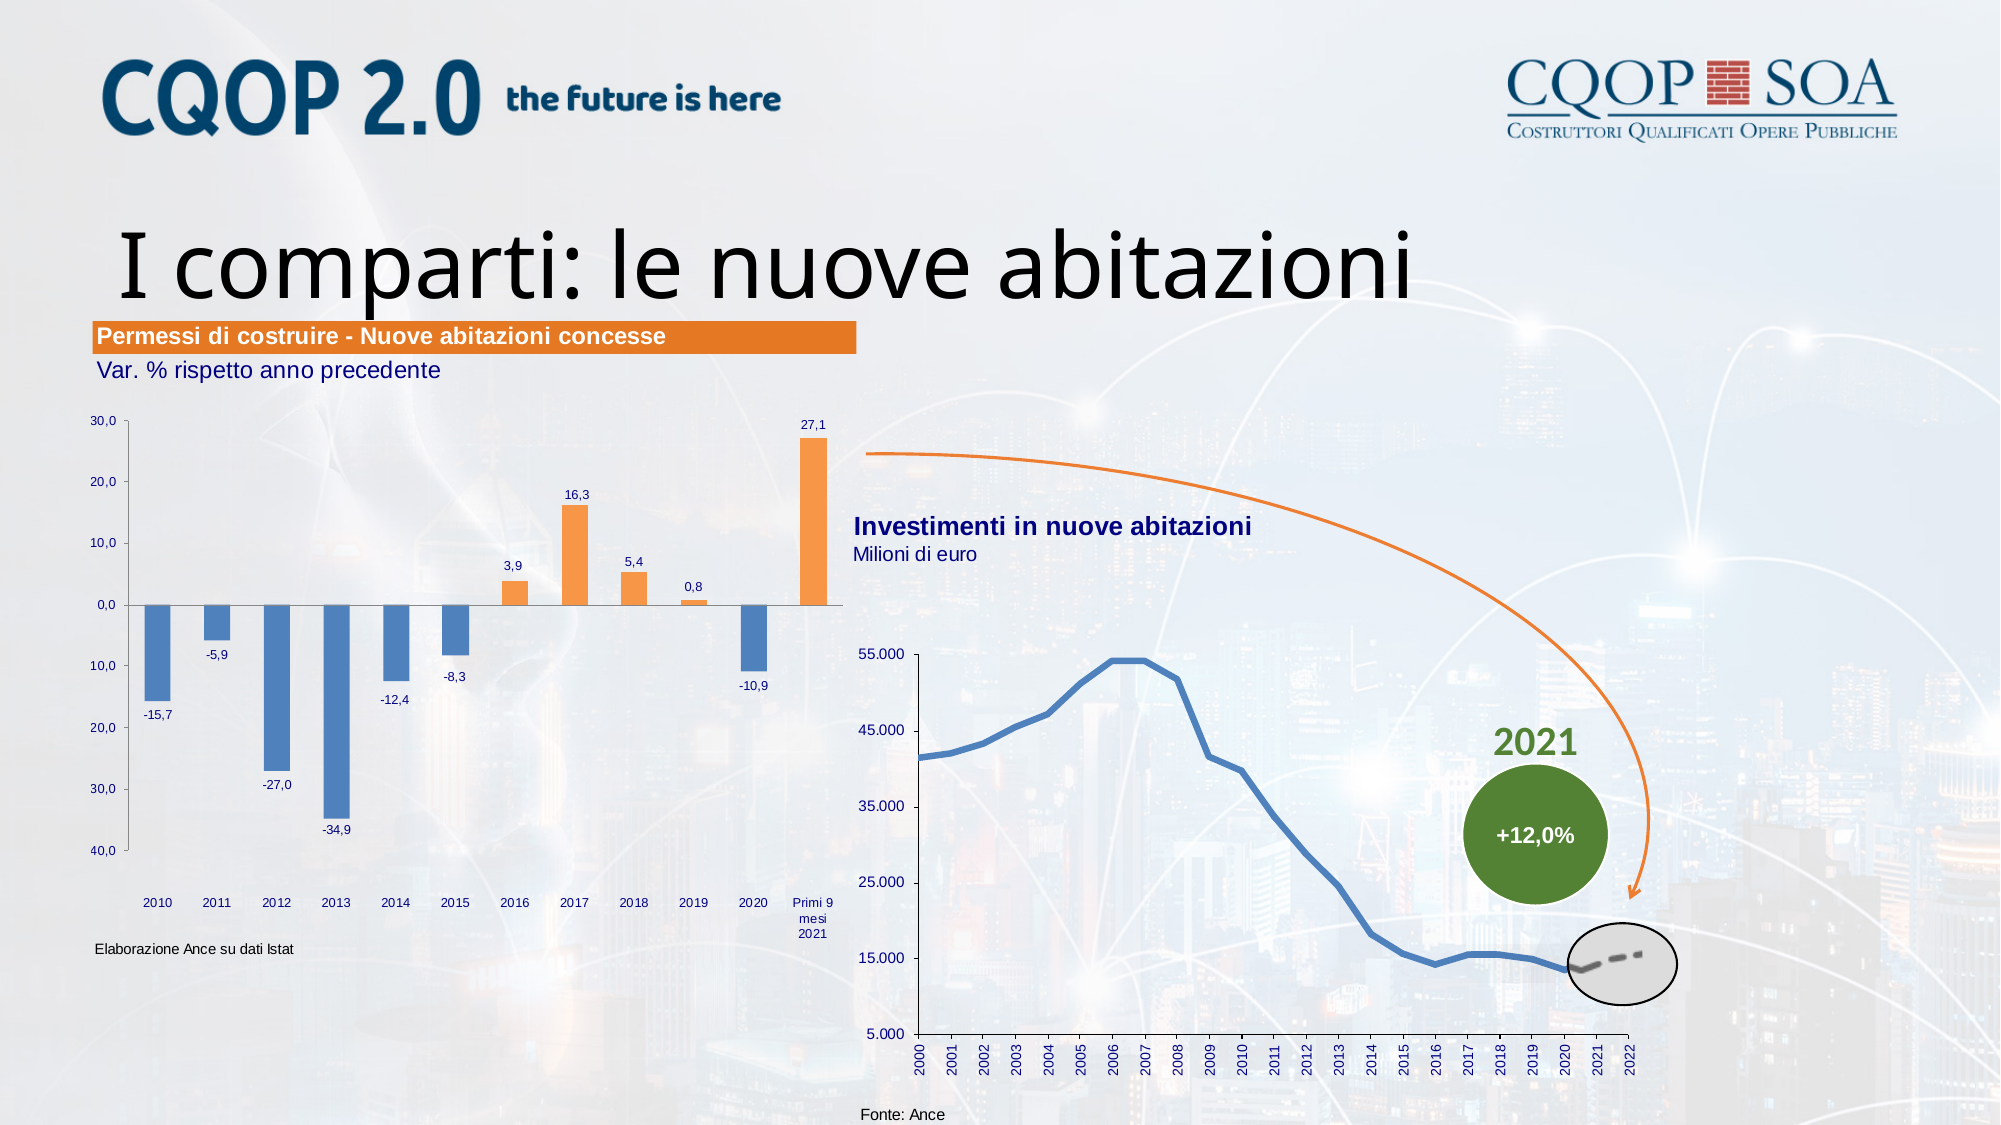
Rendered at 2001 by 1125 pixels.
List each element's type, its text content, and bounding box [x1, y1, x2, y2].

title I comparti: le nuove abitazioni [103, 159, 1899, 378]
picture [0, 0, 2001, 1125]
text_box [865, 452, 1297, 510]
